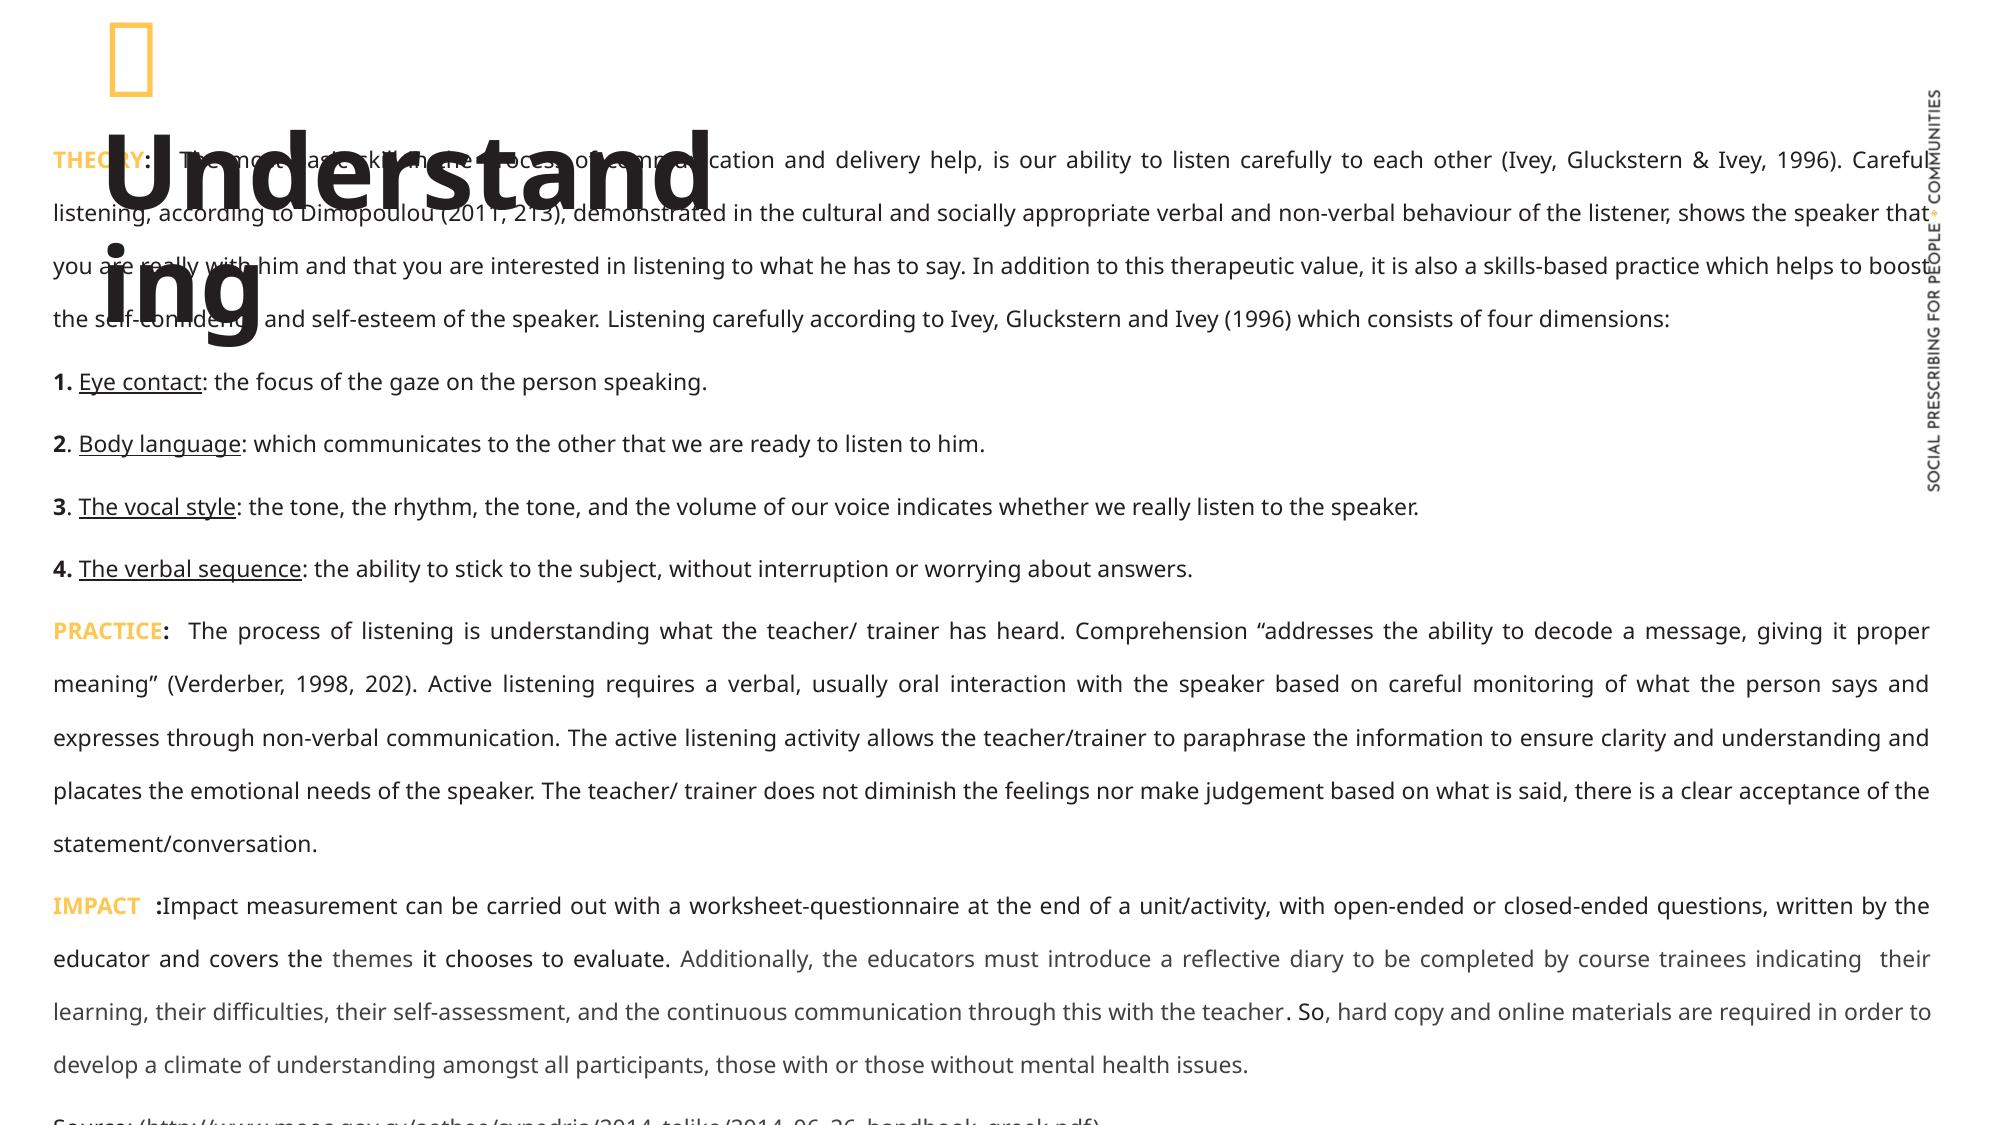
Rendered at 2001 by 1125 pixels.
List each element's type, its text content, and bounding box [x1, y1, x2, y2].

list  Understanding [85, 0, 754, 98]
picture [1924, 85, 1945, 114]
list THEORY: The most basic skill in the process of communication and delivery help, is our ability to listen carefully to each other (Ivey, Gluckstern & Ivey, 1996). Careful listening, according to Dimopoulou (2011, 213), demonstrated in the cultural and socially appropriate verbal and non-verbal behaviour of the listener, shows the speaker that you are really with him and that you are interested in listening to what he has to say. In addition to this therapeutic value, it is also a skills-based practice which helps to boost the self-confidence and self-esteem of the speaker. Listening carefully according to Ivey, Gluckstern and Ivey (1996) which consists of four dimensions: 1. Eye contact: the focus of the gaze on the person speaking. 2. Body language: which communicates to the other that we are ready to listen to him. 3. The vocal style: the tone, the rhythm, the tone, and the volume of our voice indicates whether we really listen to the speaker. 4. The verbal sequence: the ability to stick to the subject, without interruption or worrying about answers. PRACTICE: The process of listening is understanding what the teacher/ trainer has heard. Comprehension “addresses the ability to decode a message, giving it proper meaning” (Verderber, 1998, 202). Active listening requires a verbal, usually oral interaction with the speaker based on careful monitoring of what the person says and expresses through non-verbal communication. The active listening activity allows the teacher/trainer to paraphrase the information to ensure clarity and understanding and placates the emotional needs of the speaker. The teacher/ trainer does not diminish the feelings nor make judgement based on what is said, there is a clear acceptance of the statement/conversation. IMPACT :Impact measurement can be carried out with a worksheet-questionnaire at the end of a unit/activity, with open-ended or closed-ended questions, written by the educator and covers the themes it chooses to evaluate. Additionally, the educators must introduce a reflective diary to be completed by course trainees indicating their learning, their difficulties, their self-assessment, and the continuous communication through this with the teacher. So, hard copy and online materials are required in order to develop a climate of understanding amongst all participants, those with or those without mental health issues. Source: (http://www.moec.gov.cy/aethee/synedria/2014_teliko/2014_06_26_handbook_greek.pdf) [38, 114, 1948, 1125]
